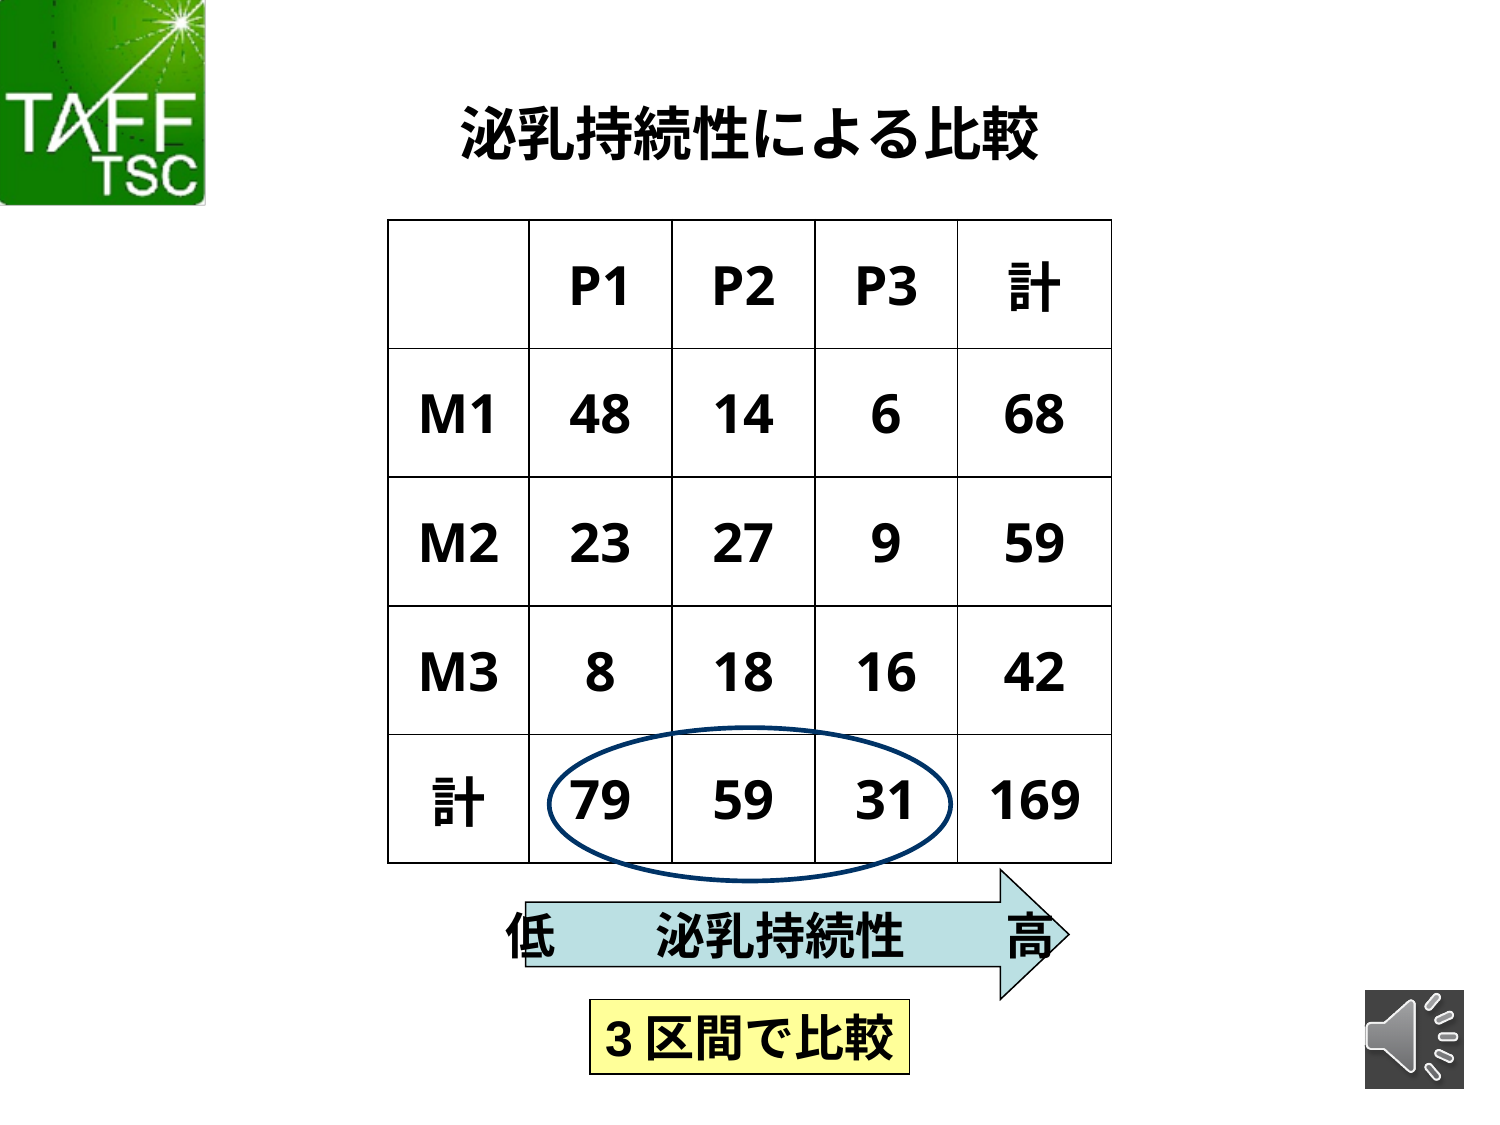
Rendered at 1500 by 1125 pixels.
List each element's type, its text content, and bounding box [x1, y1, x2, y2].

table_cell 169 [958, 735, 1111, 862]
table_cell 79 [530, 735, 658, 862]
table_cell 計 [389, 735, 528, 862]
table_cell 68 [958, 349, 1111, 476]
table_cell 18 [673, 607, 814, 733]
picture [1364, 989, 1465, 1090]
table_cell 48 [530, 349, 671, 476]
table_cell 6 [816, 349, 957, 476]
text_box 低 泌乳持続性 高 [525, 869, 1070, 1000]
table_header P2 [673, 221, 814, 348]
table_cell 27 [673, 478, 814, 605]
table_header [389, 221, 528, 348]
picture [0, 0, 207, 207]
table_header P3 [816, 221, 957, 348]
table_cell 42 [958, 607, 1111, 734]
table_cell 59 [958, 478, 1111, 605]
text_box 泌乳持続性による比較 [444, 89, 1055, 175]
table_cell 31 [842, 735, 957, 862]
text_box [549, 727, 951, 881]
table_cell 9 [816, 478, 957, 605]
table_cell 8 [530, 607, 671, 734]
table_cell M3 [389, 607, 528, 734]
table_cell M1 [389, 349, 528, 476]
table_cell 14 [673, 349, 814, 476]
table_cell 23 [530, 478, 671, 605]
table_header 計 [958, 221, 1111, 348]
table_header P1 [530, 221, 671, 348]
text_box 3区間で比較 [590, 999, 910, 1075]
table_cell 16 [816, 607, 957, 734]
table_cell M2 [389, 478, 528, 605]
